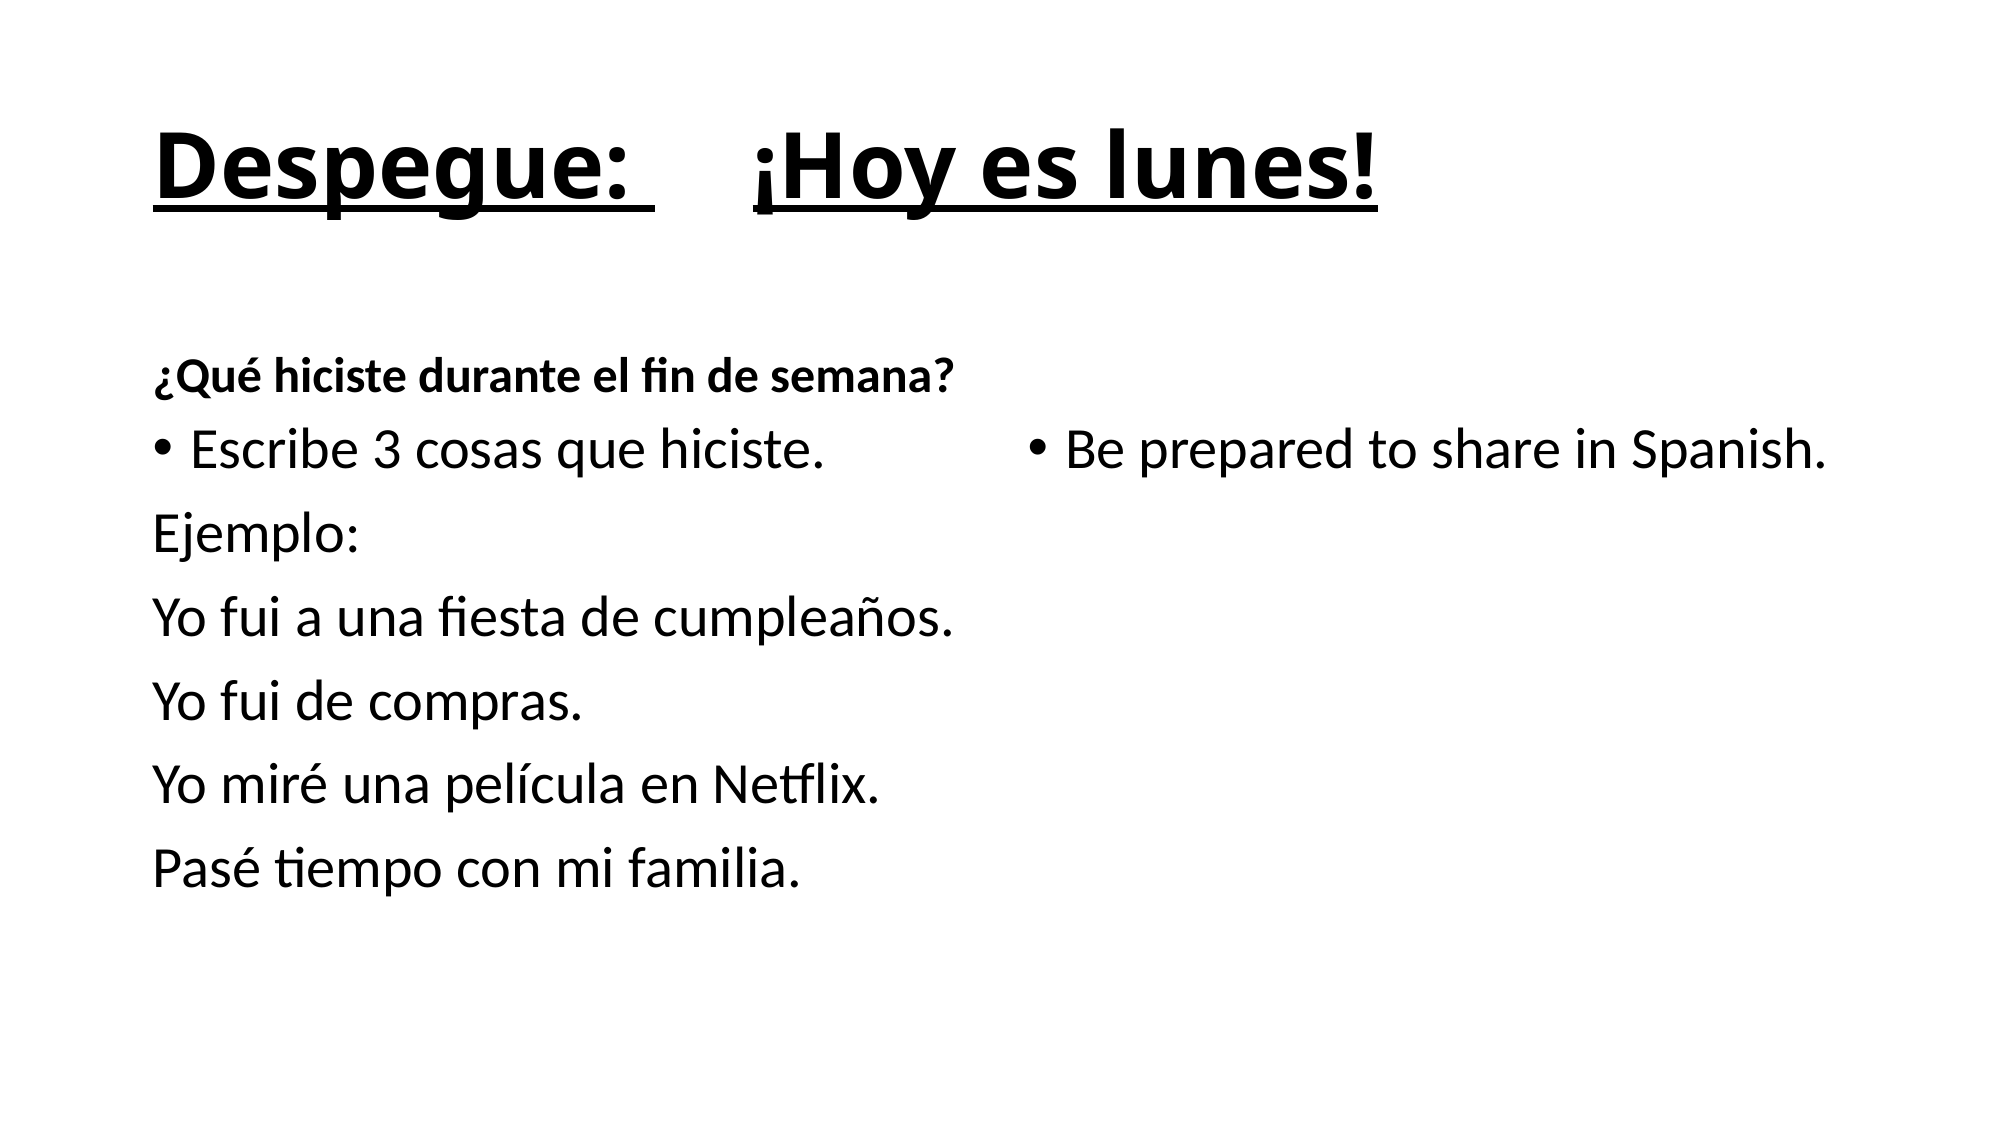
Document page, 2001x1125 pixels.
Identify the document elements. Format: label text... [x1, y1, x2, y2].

list ¿Qué hiciste durante el fin de semana? [137, 275, 984, 410]
list Be prepared to share in Spanish. [1012, 410, 1863, 1016]
title Despegue: ¡Hoy es lunes! [137, 59, 1863, 278]
list Escribe 3 cosas que hiciste. Ejemplo: Yo fui a una fiesta de cumpleaños. Yo fui de compras. Yo miré una película en Netflix. Pasé tiempo con mi familia. [137, 410, 984, 1016]
